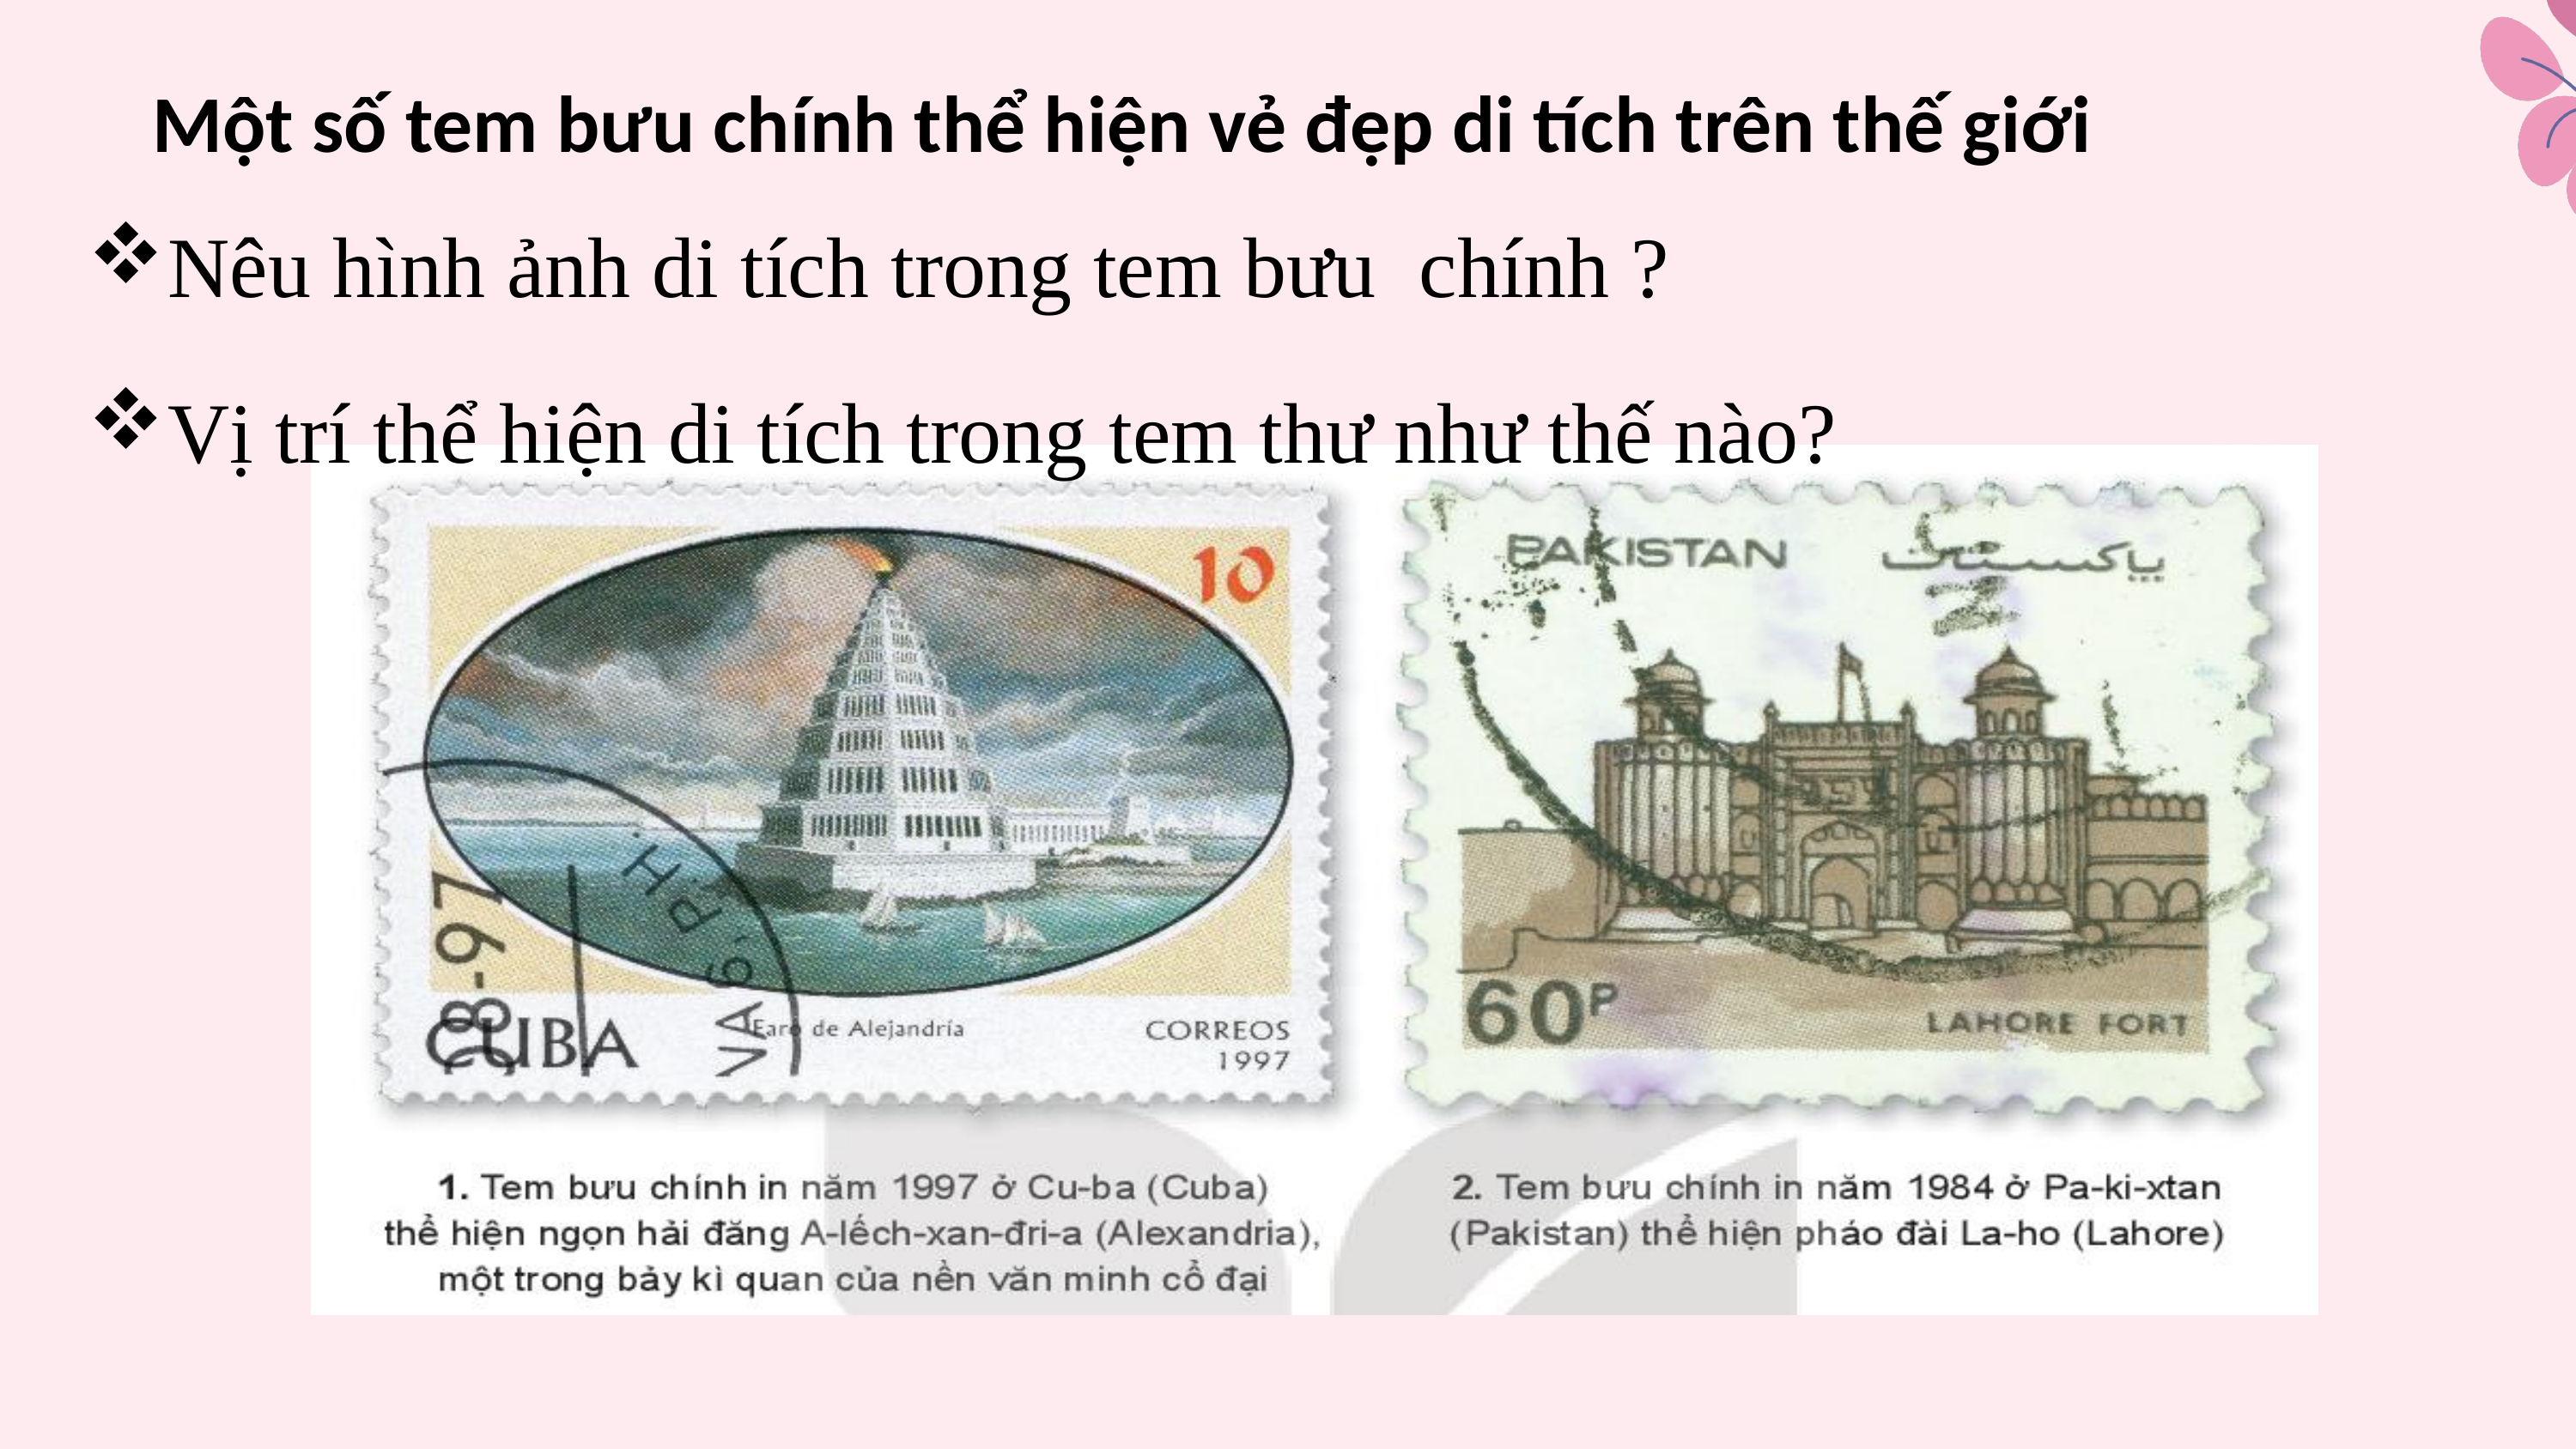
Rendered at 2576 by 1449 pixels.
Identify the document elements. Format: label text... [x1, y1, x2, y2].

picture [2498, 0, 2576, 372]
text_box Một số tem bưu chính thể hiện vẻ đẹp di tích trên thế giới [152, 23, 2513, 169]
picture [311, 445, 2319, 1315]
text_box Nêu hình ảnh di tích trong tem bưu chính ? Vị trí thể hiện di tích trong tem thư như thế nào? [75, 154, 2498, 487]
picture [2479, 15, 2500, 23]
